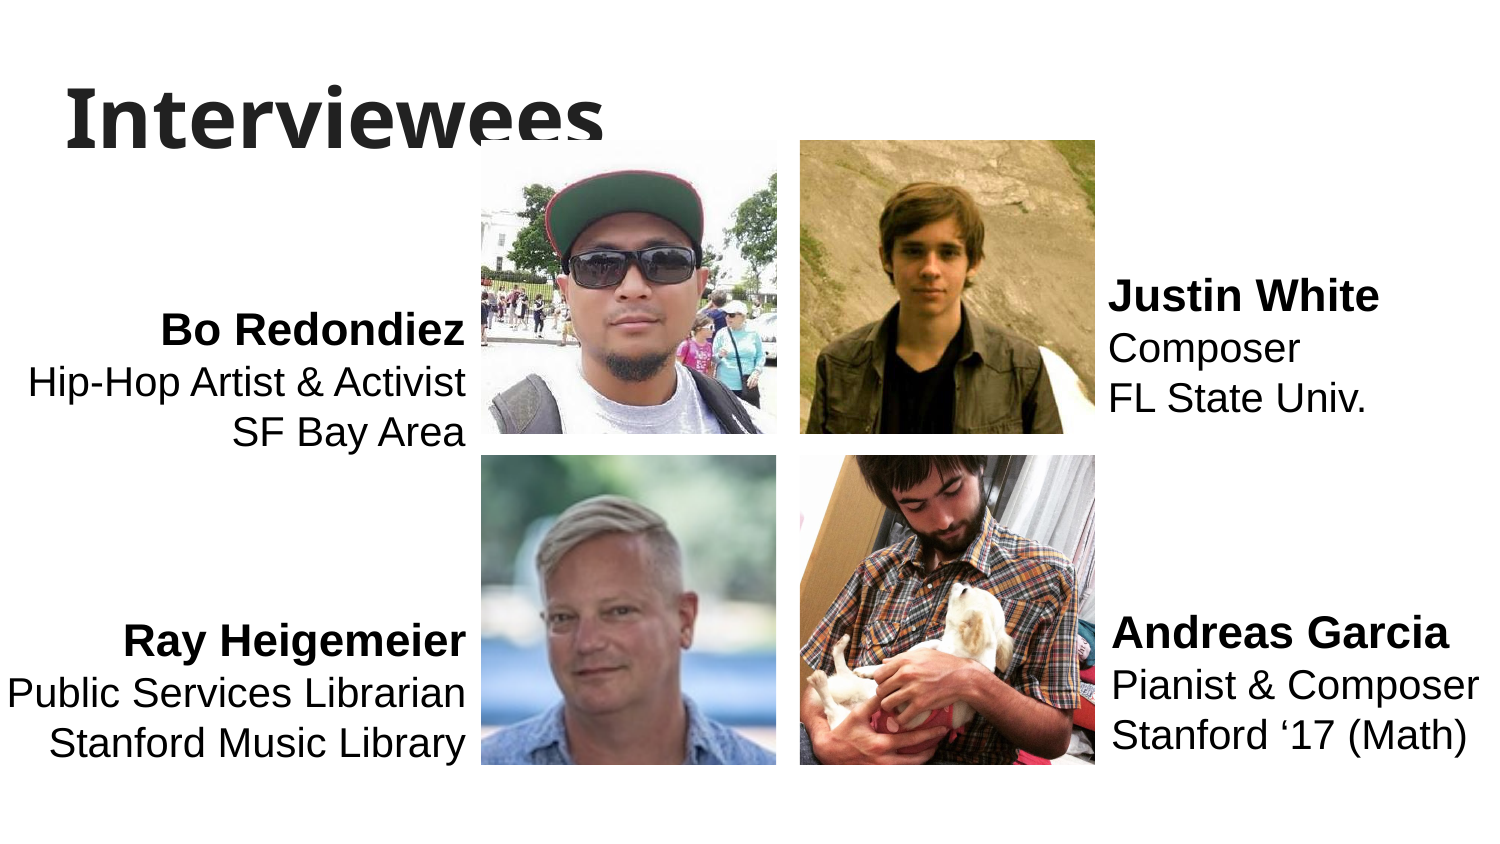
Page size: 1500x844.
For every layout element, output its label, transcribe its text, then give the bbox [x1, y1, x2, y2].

picture [799, 140, 1095, 435]
text_box Ray Heigemeier Public Services Librarian Stanford Music Library [0, 632, 482, 782]
picture [480, 454, 777, 765]
picture [480, 140, 777, 435]
title Interviewees [50, 50, 1451, 174]
text_box Andreas Garcia Pianist & Composer Stanford ‘17 (Math) [1100, 587, 1500, 670]
text_box Justin White Composer FL State Univ. [1099, 246, 1500, 437]
picture [799, 454, 1095, 765]
text_box Bo Redondiez Hip-Hop Artist & Activist SF Bay Area [0, 284, 481, 533]
